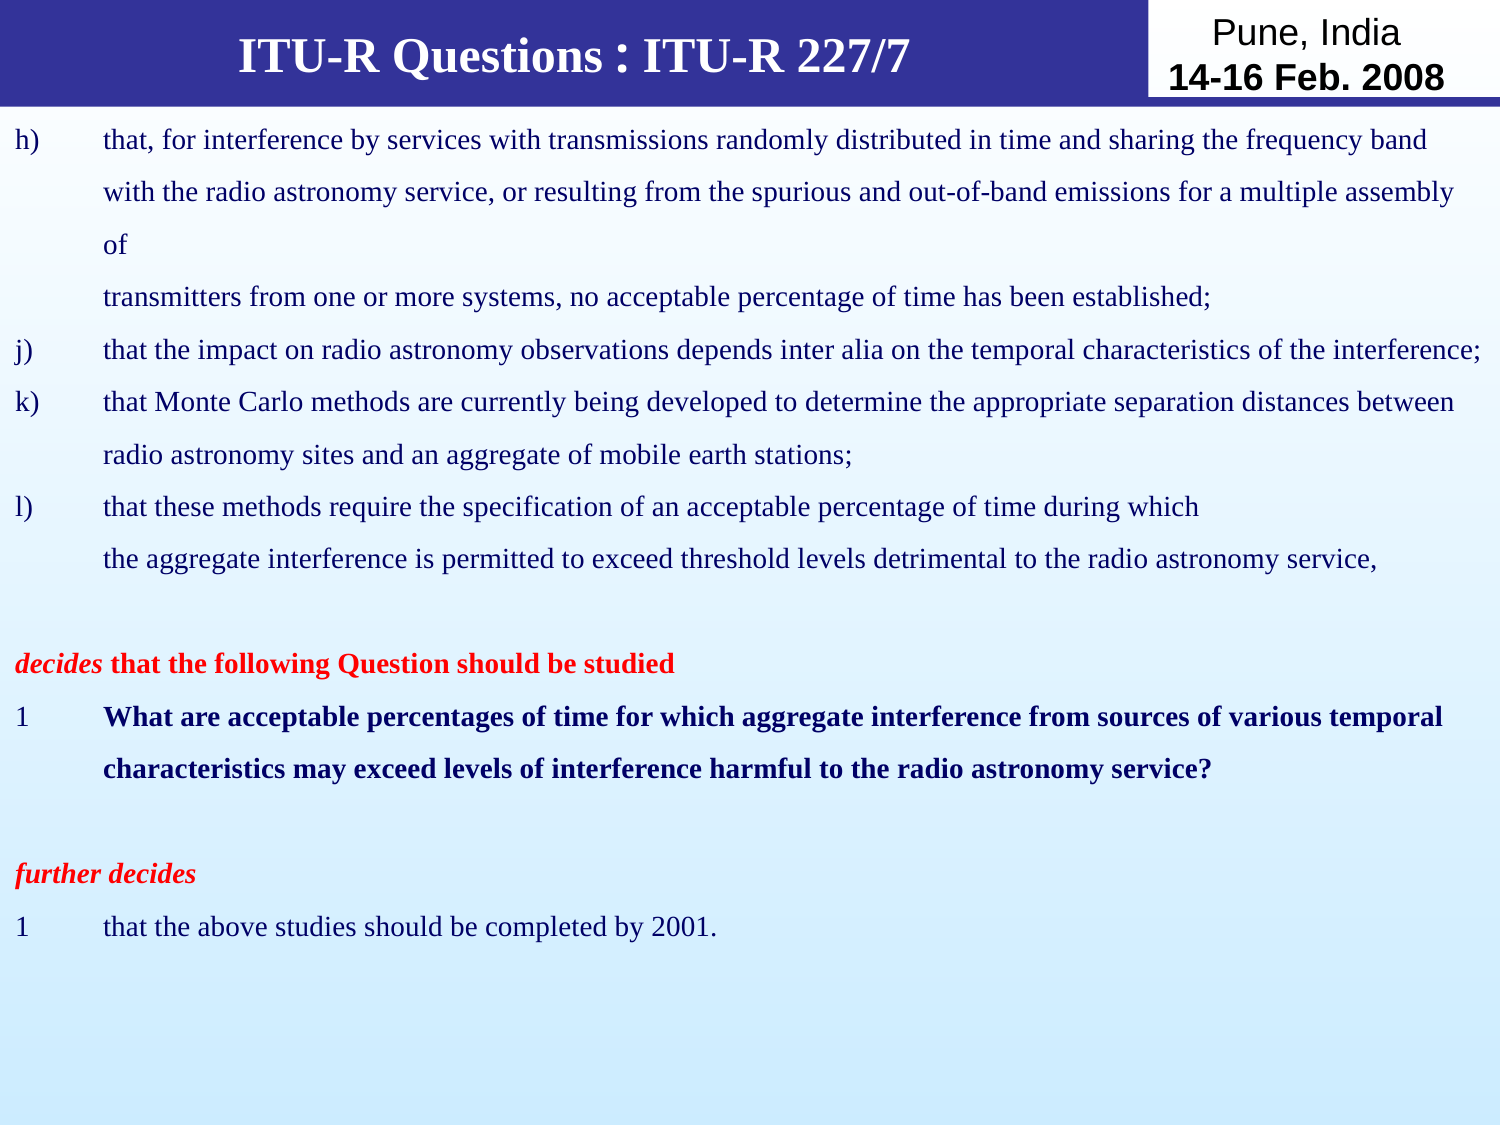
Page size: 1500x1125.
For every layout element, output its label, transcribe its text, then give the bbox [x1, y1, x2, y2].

text_box h) that, for interference by services with transmissions randomly distributed in time and sharing the frequency band with the radio astronomy service, or resulting from the spurious and out‑of-band emissions for a multiple assembly of transmitters from one or more systems, no acceptable percentage of time has been established; j) that the impact on radio astronomy observations depends inter alia on the temporal characteristics of the interference; k) that Monte Carlo methods are currently being developed to determine the appropriate separation distances between radio astronomy sites and an aggregate of mobile earth stations; l) that these methods require the specification of an acceptable percentage of time during which the aggregate interference is permitted to exceed threshold levels detrimental to the radio astronomy service, decides that the following Question should be studied 1 What are acceptable percentages of time for which aggregate interference from sources of various temporal characteristics may exceed levels of interference harmful to the radio astronomy service? further decides 1 that the above studies should be completed by 2001. [0, 60, 1500, 1002]
text_box ITU-R Questions : ITU-R 227/7 [0, 0, 1149, 106]
